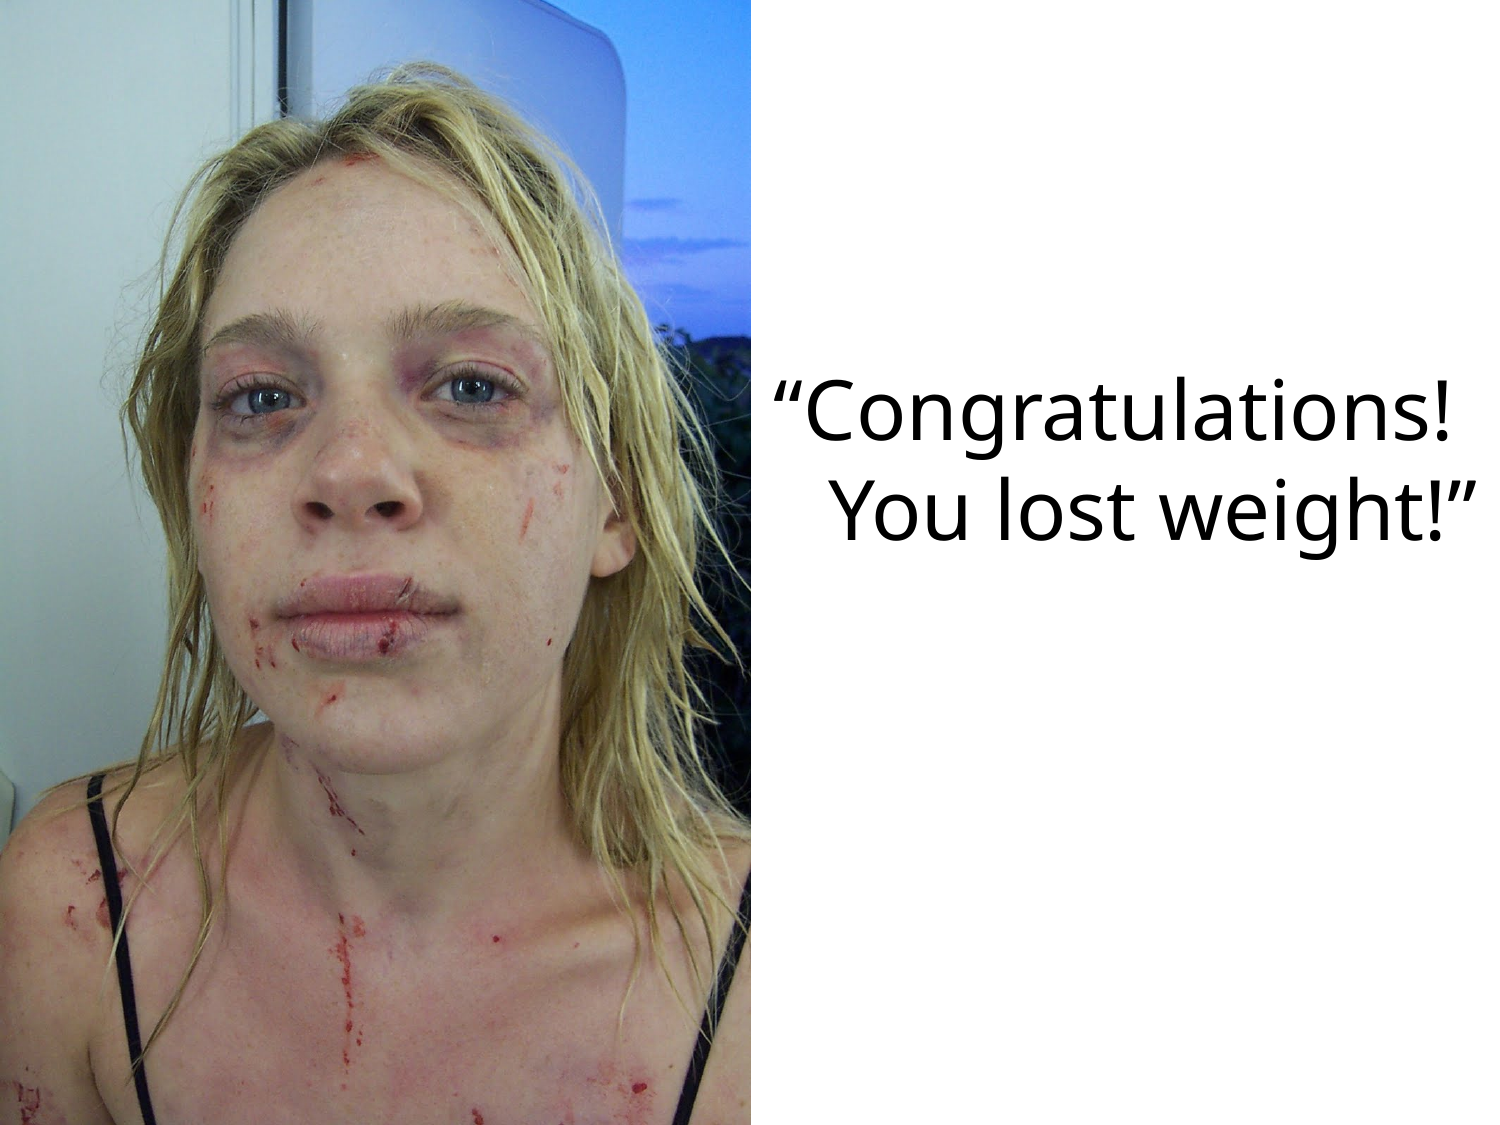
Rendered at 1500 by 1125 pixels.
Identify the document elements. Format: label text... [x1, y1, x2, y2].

list “Congratulations! You lost weight!” [754, 350, 1500, 1005]
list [0, 0, 751, 1125]
